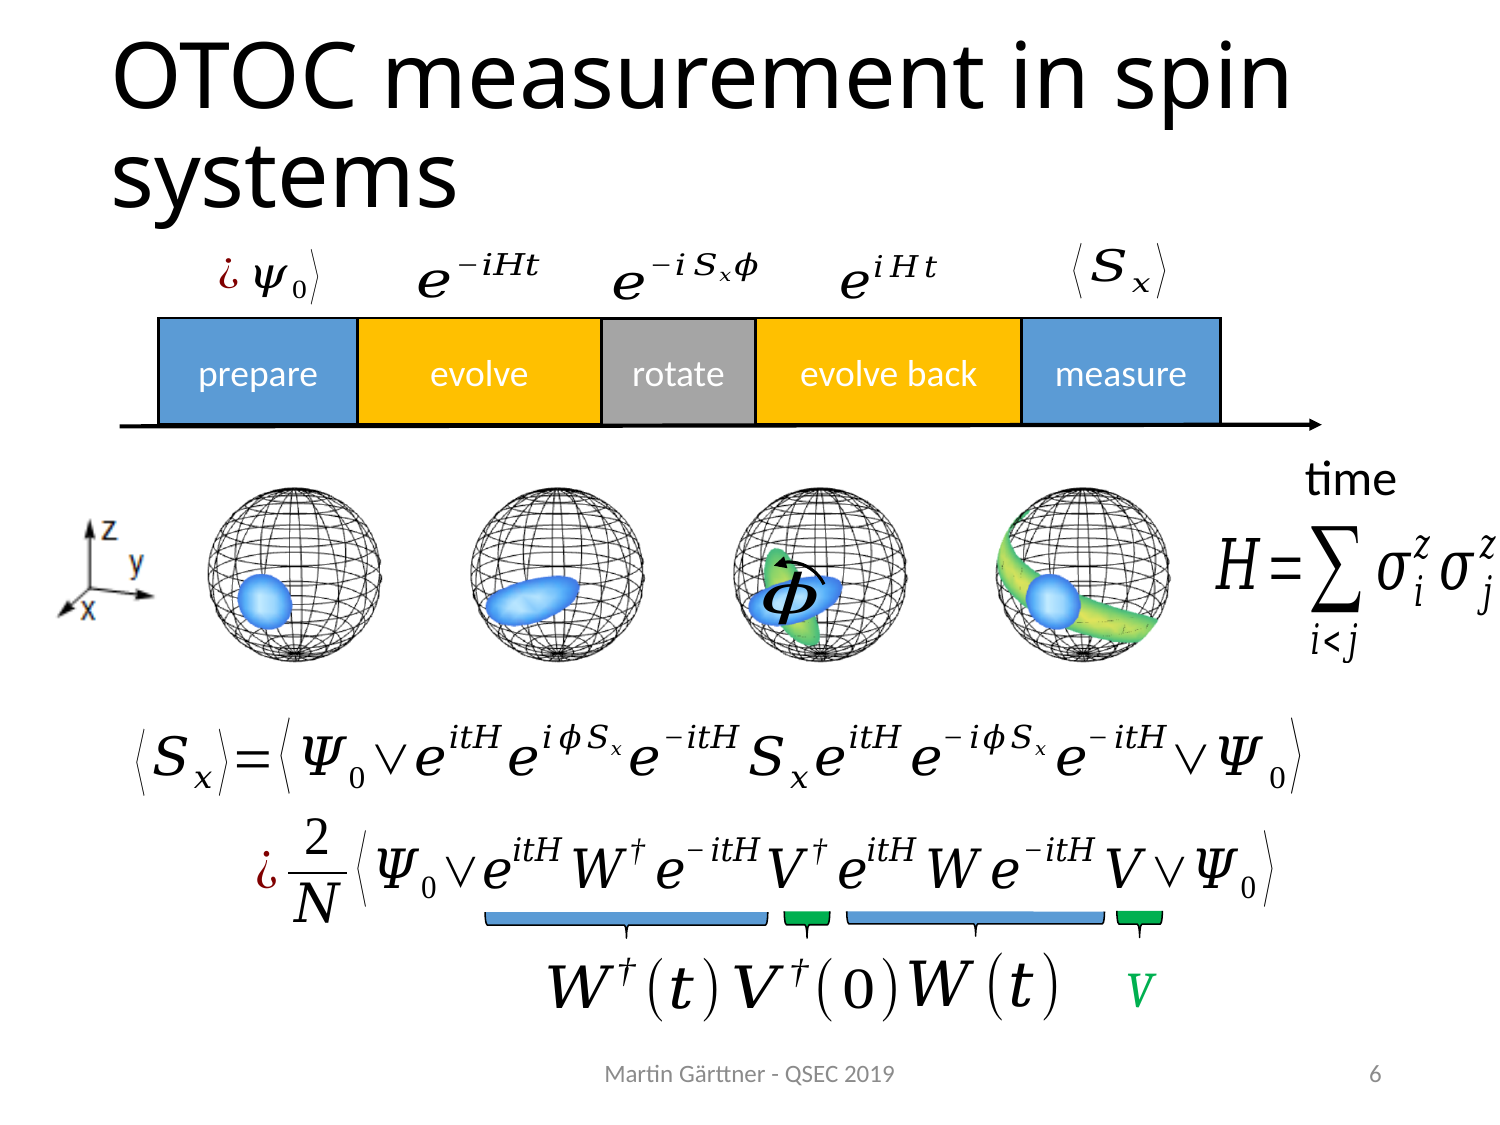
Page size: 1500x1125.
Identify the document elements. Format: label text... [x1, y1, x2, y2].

text_box [846, 911, 1105, 937]
slide_number 6 [1059, 1042, 1397, 1103]
text_box [1116, 910, 1163, 938]
picture [188, 463, 1185, 677]
text_box evolve [357, 317, 600, 423]
text_box [485, 912, 768, 939]
text_box [784, 911, 830, 939]
picture [54, 511, 159, 629]
text_box time [1290, 438, 1488, 513]
title OTOC measurement in spin systems [95, 19, 1448, 237]
text_box prepare [158, 317, 357, 424]
footer Martin Gärttner - QSEC 2019 [496, 1042, 1004, 1103]
text_box rotate [600, 317, 757, 423]
text_box measure [1023, 317, 1222, 422]
text_box evolve back [757, 317, 1023, 423]
